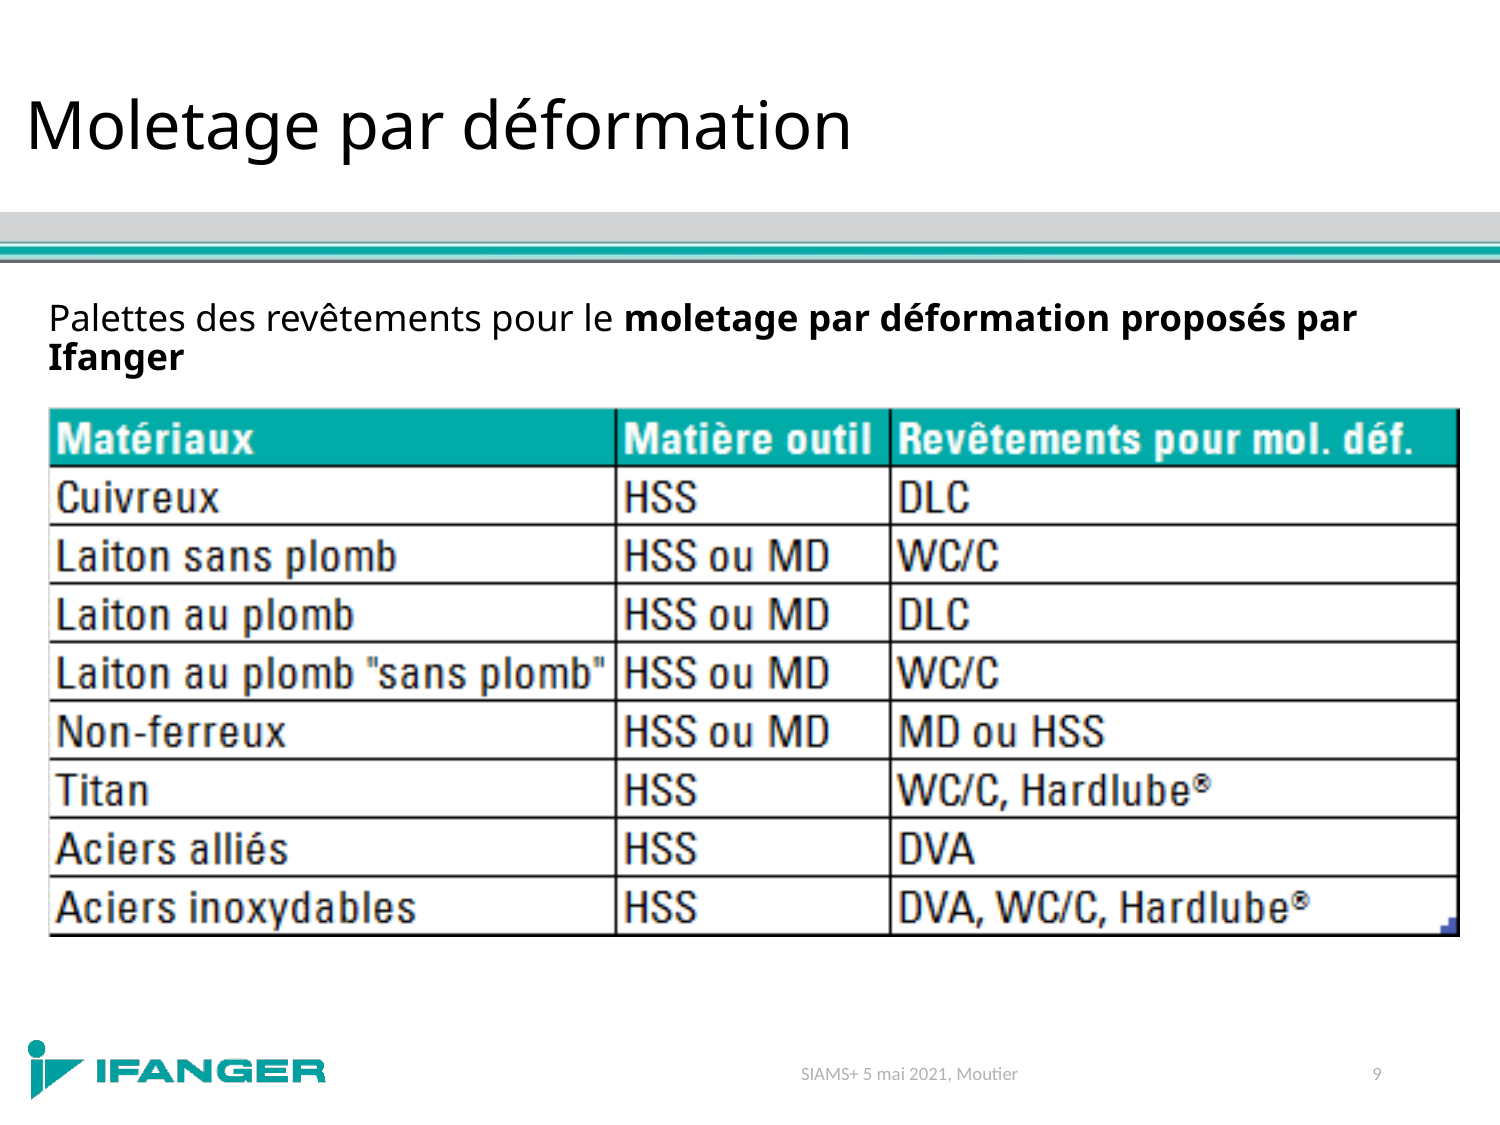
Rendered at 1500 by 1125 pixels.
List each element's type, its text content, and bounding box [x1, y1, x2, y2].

slide_number 9 [1310, 1042, 1397, 1103]
text_box Palettes des revêtements pour le moletage par déformation proposés par Ifanger [33, 291, 1467, 387]
picture [24, 1037, 333, 1108]
picture [48, 406, 1460, 937]
title Moletage par déformation [10, 59, 1305, 197]
footer SIAMS+ 5 mai 2021, Moutier [554, 1042, 1266, 1103]
picture [0, 212, 1500, 263]
